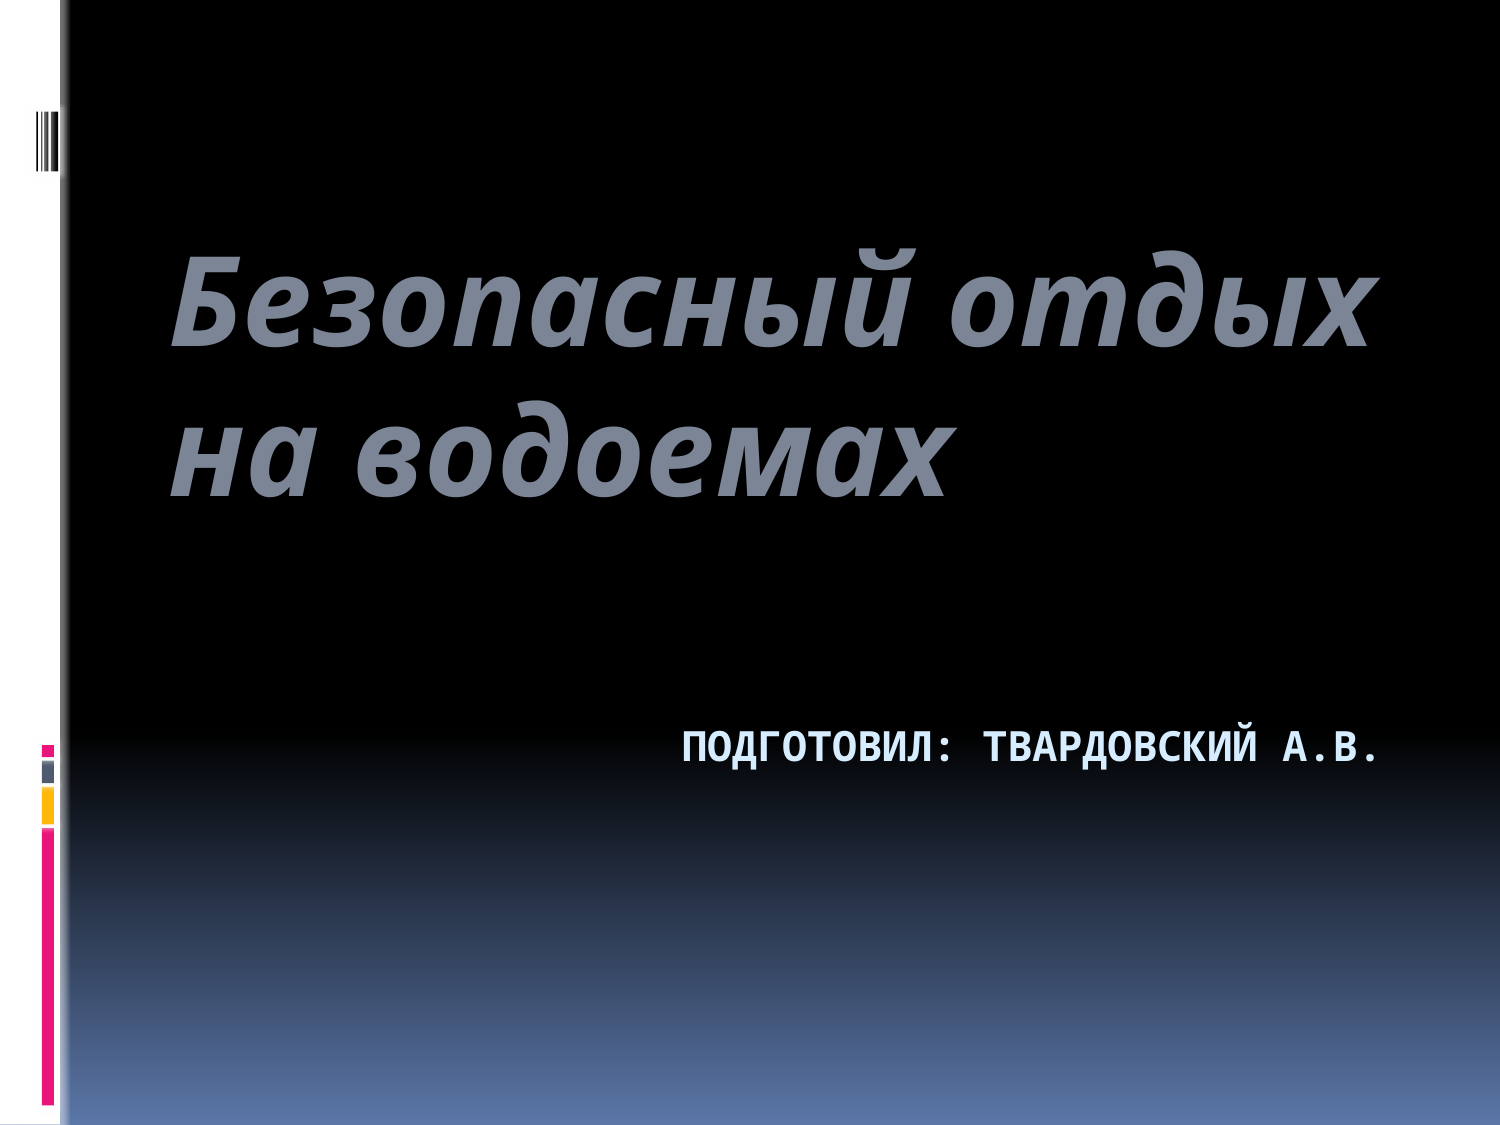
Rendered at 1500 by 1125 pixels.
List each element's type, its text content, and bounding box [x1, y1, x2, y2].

title Подготовил: Твардовский А.В. [667, 712, 1425, 764]
subtitle Безопасный отдых на водоемах [152, 281, 1428, 529]
